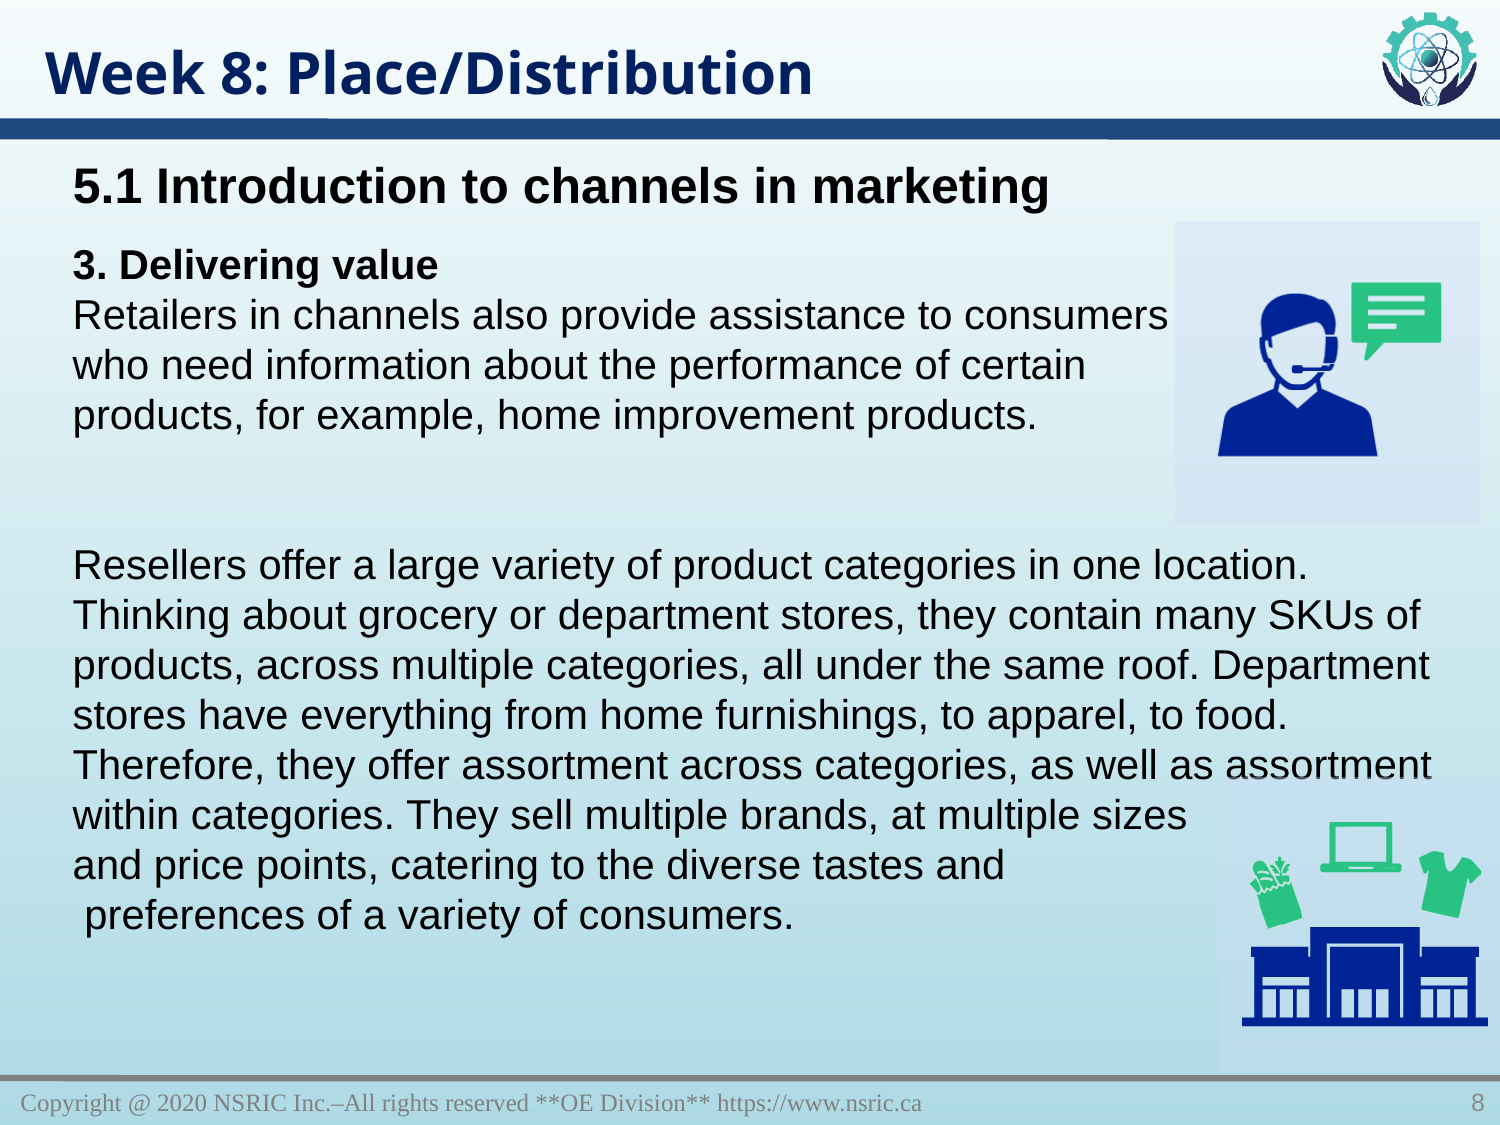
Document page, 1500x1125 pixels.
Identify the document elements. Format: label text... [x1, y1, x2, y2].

picture [1175, 220, 1480, 525]
footer Copyright @ 2020 NSRIC Inc.–All rights reserved **OE Division** https://www.nsric.ca [5, 1078, 1247, 1125]
picture [1380, 12, 1477, 107]
text_box 3. Delivering value Retailers in channels also provide assistance to consumers who need information about the performance of certain products, for example, home improvement products. Resellers offer a large variety of product categories in one location. Thinking about grocery or department stores, they contain many SKUs of products, across multiple categories, all under the same roof. Department stores have everything from home furnishings, to apparel, to food. Therefore, they offer assortment across categories, as well as assortment within categories. They sell multiple brands, at multiple sizes and price points, catering to the diverse tastes and preferences of a variety of consumers. [57, 230, 1449, 996]
picture [1218, 777, 1500, 1072]
text_box Week 8: Place/Distribution [30, 28, 1344, 114]
slide_number 8 [1289, 1079, 1500, 1125]
text_box 5.1 Introduction to channels in marketing [57, 145, 1431, 221]
